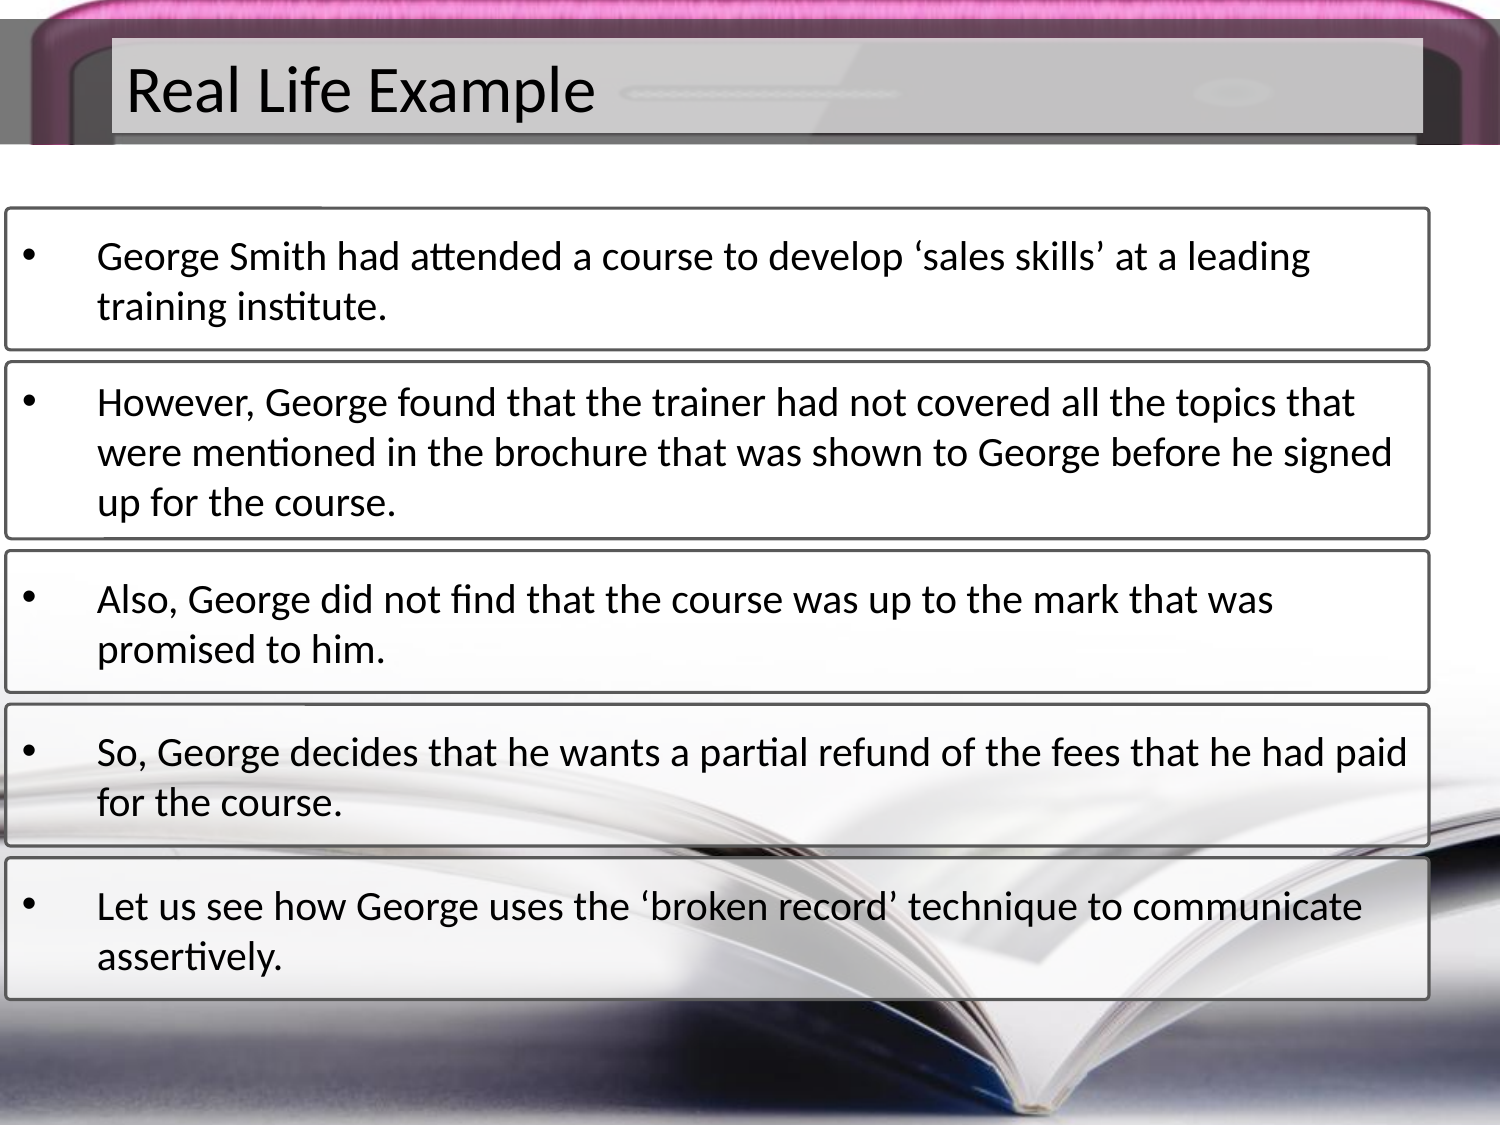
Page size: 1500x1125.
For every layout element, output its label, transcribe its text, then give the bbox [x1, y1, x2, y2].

picture [0, 398, 1500, 1125]
text_box However, George found that the trainer had not covered all the topics that were mentioned in the brochure that was shown to George before he signed up for the course. [3, 359, 1432, 397]
text_box George Smith had attended a course to develop ‘sales skills’ at a leading training institute. [3, 205, 1432, 352]
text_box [0, 0, 1500, 145]
